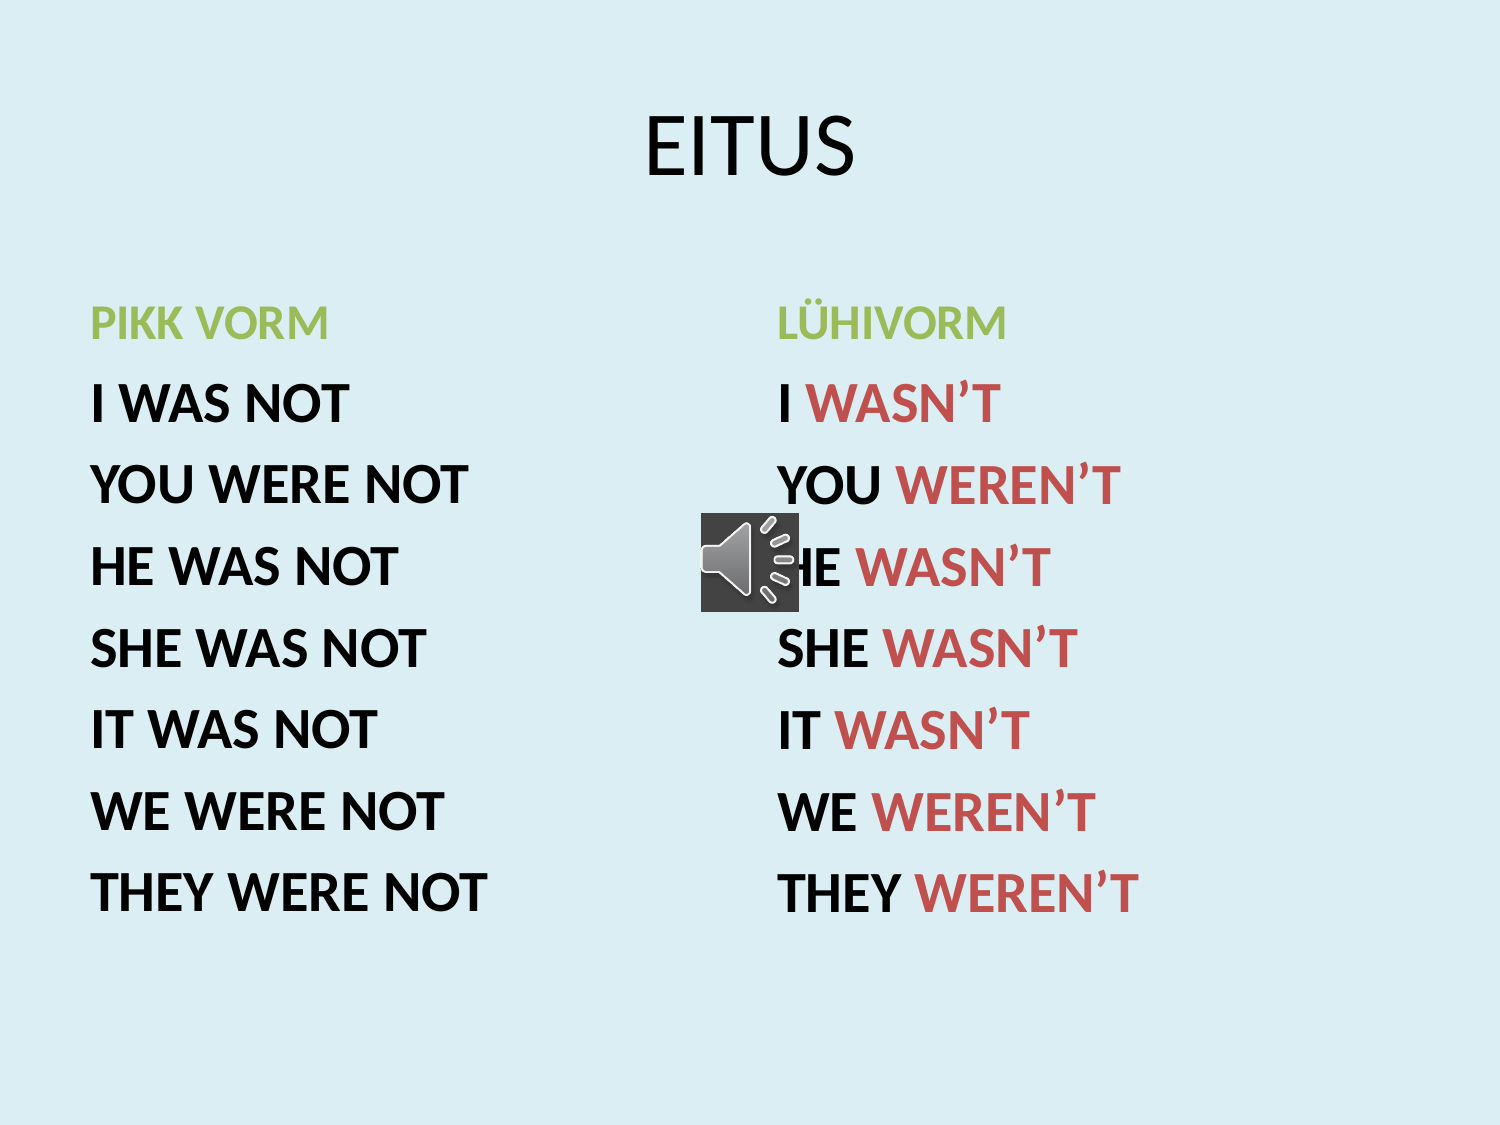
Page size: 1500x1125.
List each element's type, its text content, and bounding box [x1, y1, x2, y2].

picture [699, 512, 801, 613]
list PIKK VORM [75, 251, 738, 356]
list I WAS NOT YOU WERE NOT HE WAS NOT SHE WAS NOT IT WAS NOT WE WERE NOT THEY WERE NOT [75, 356, 738, 1005]
list LÜHIVORM [761, 251, 1425, 356]
list I WASN’T YOU WEREN’T HE WASN’T SHE WASN’T IT WASN’T WE WEREN’T THEY WEREN’T [761, 356, 1425, 1005]
title EITUS [75, 45, 1425, 233]
